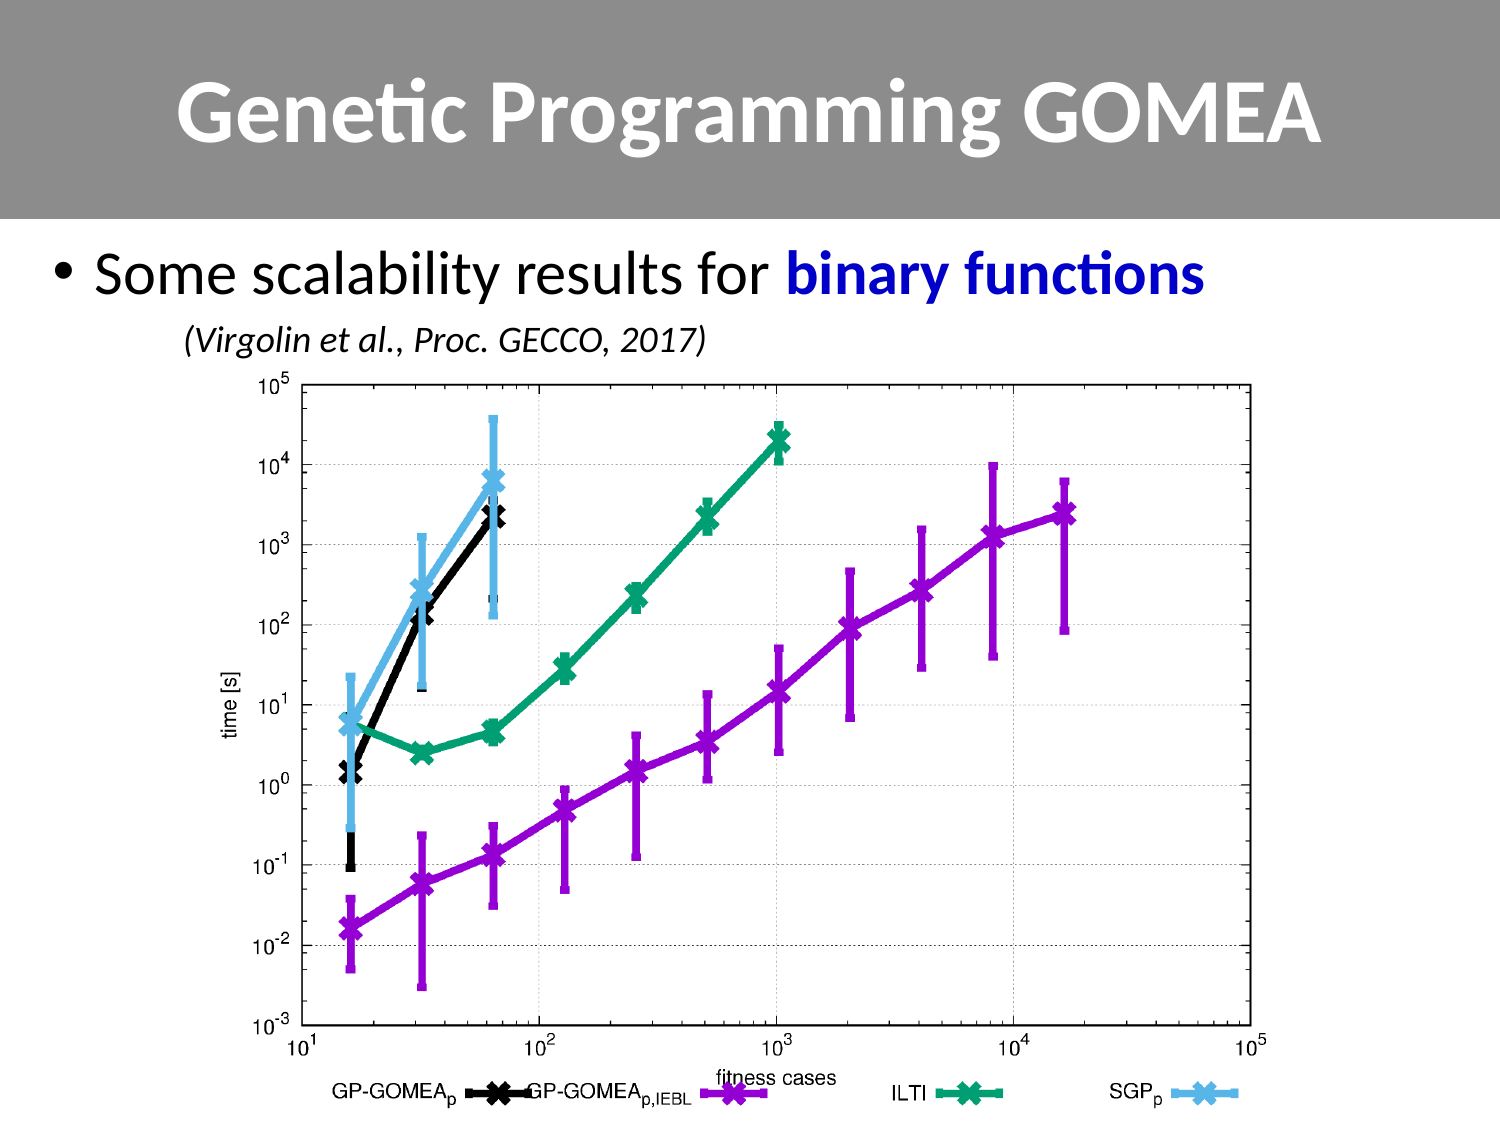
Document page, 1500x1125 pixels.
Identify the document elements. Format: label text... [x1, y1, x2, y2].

picture [0, 0, 1500, 220]
list Some scalability results for binary functions (Virgolin et al., Proc. GECCO, 2017) [37, 227, 1500, 1093]
picture [212, 359, 1288, 1113]
